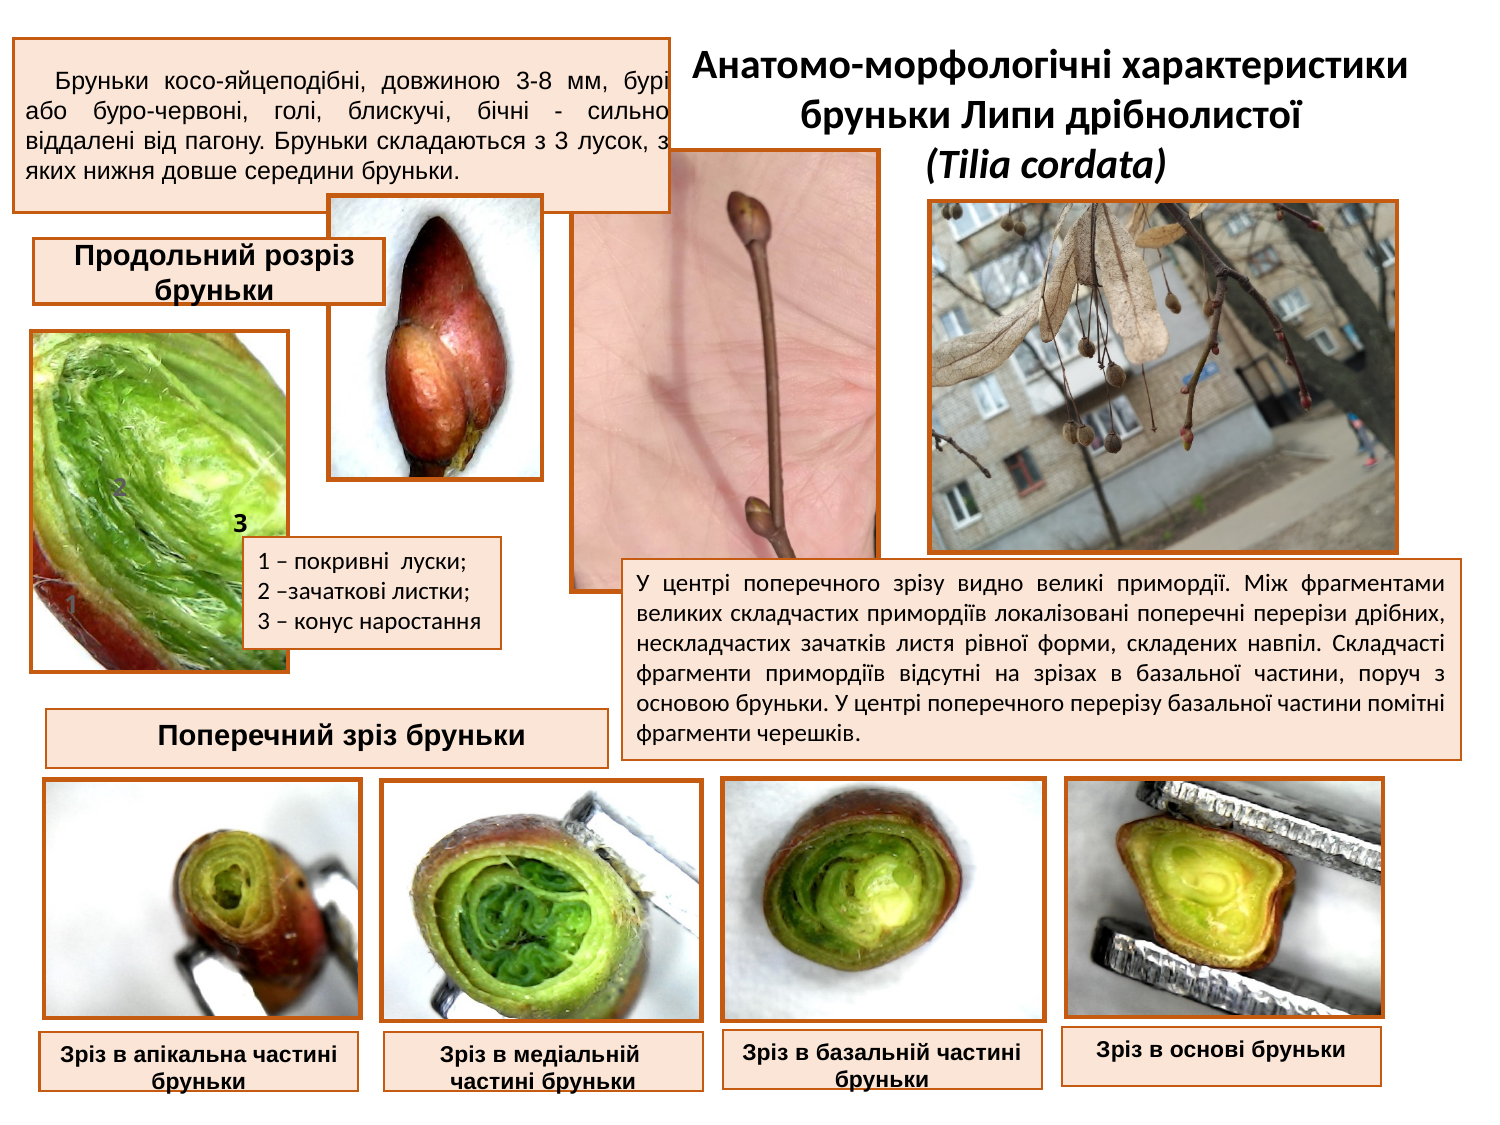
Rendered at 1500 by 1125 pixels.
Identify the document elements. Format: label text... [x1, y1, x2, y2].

picture [931, 203, 1395, 551]
picture [330, 197, 540, 478]
text_box Зріз в базальній частині бруньки [722, 1029, 1043, 1090]
text_box Продольний розріз бруньки [33, 238, 330, 305]
text_box Зріз в основі бруньки [1061, 1026, 1382, 1087]
text_box Бруньки косо-яйцеподібні, довжиною 3-8 мм, бурі або буро-червоні, голі, блискучі, бічні - сильно віддалені від пагону. Бруньки складаються з 3 лусок, з яких нижня довше середини бруньки. [13, 38, 670, 213]
picture [46, 781, 359, 1016]
slide_number 5 [1059, 1042, 1397, 1103]
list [384, 782, 700, 1019]
picture [1068, 780, 1381, 1015]
text_box Зріз в медіальній частині бруньки [383, 1031, 704, 1092]
picture [724, 780, 1043, 1019]
picture [573, 152, 876, 590]
picture [33, 333, 286, 670]
text_box Зріз в апікальна частині бруньки [38, 1031, 359, 1092]
text_box Поперечний зріз бруньки [45, 708, 609, 769]
text_box 1 – покривні луски; 2 –зачаткові листки; 3 – конус наростання [286, 536, 502, 650]
text_box Анатомо-морфологічні характеристики бруньки Липи дрібнолистої (Tilia cordata) [669, 29, 1442, 195]
text_box У центрі поперечного зрізу видно великі примордії. Між фрагментами великих складчастих примордіїв локалізовані поперечні перерізи дрібних, нескладчастих зачатків листя рівної форми, складених навпіл. Складчасті фрагменти примордіїв відсутні на зрізах в базальної частини, поруч з основою бруньки. У центрі поперечного перерізу базальної частини помітні фрагменти черешків. [621, 558, 1462, 761]
